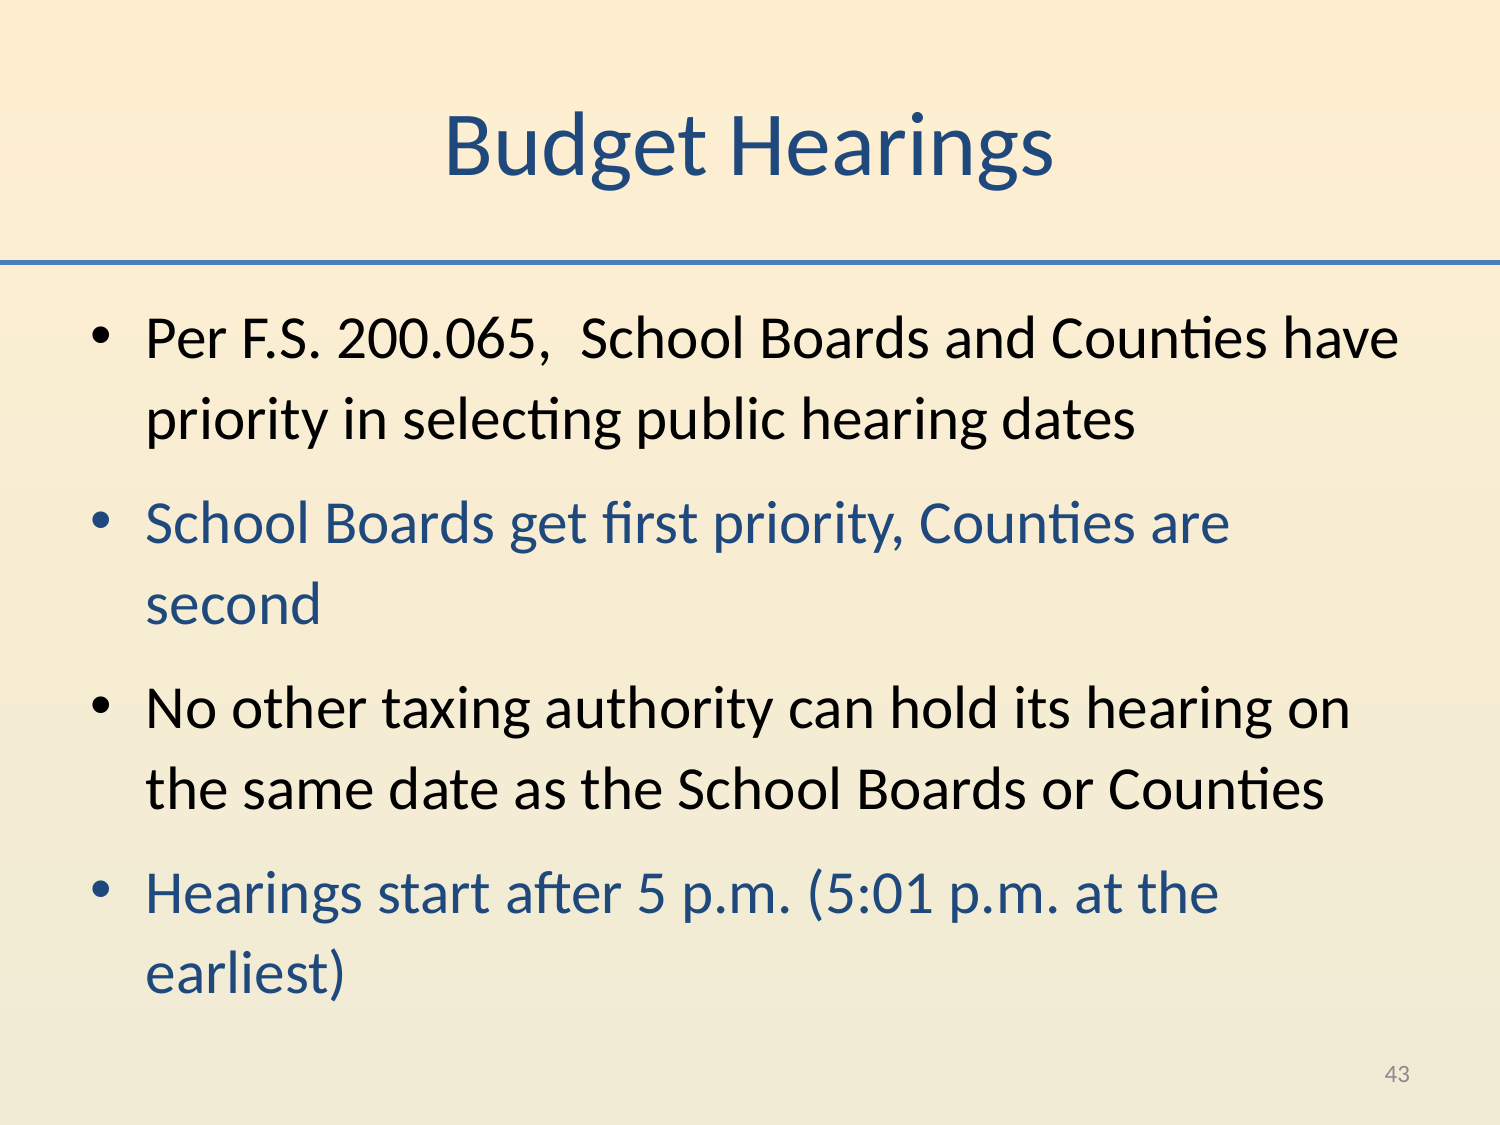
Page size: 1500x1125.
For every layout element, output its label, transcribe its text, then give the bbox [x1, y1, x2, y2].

title Budget Hearings [75, 45, 1425, 233]
slide_number 43 [1074, 1042, 1425, 1103]
list Per F.S. 200.065, School Boards and Counties have priority in selecting public hearing dates School Boards get first priority, Counties are second No other taxing authority can hold its hearing on the same date as the School Boards or Counties Hearings start after 5 p.m. (5:01 p.m. at the earliest) [75, 282, 1425, 1025]
